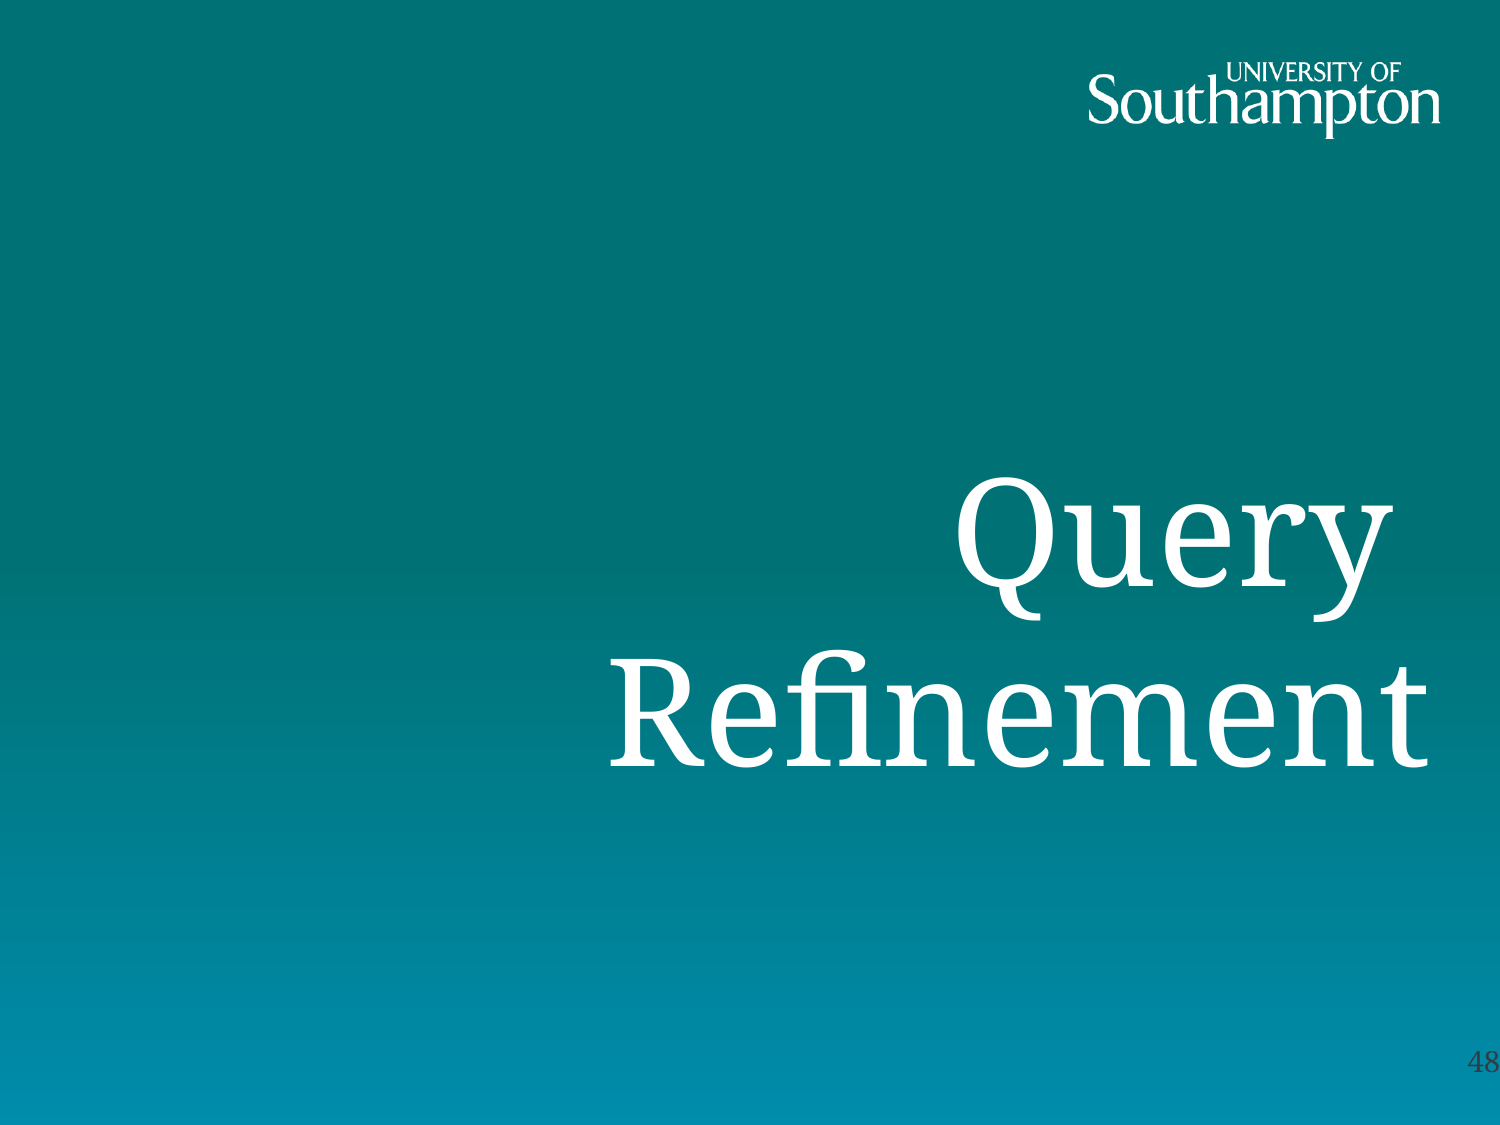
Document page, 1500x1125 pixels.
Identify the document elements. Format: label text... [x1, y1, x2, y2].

picture [1089, 62, 1441, 139]
title Query Refinement [52, 278, 1448, 954]
slide_number 48 [1212, 1035, 1500, 1088]
